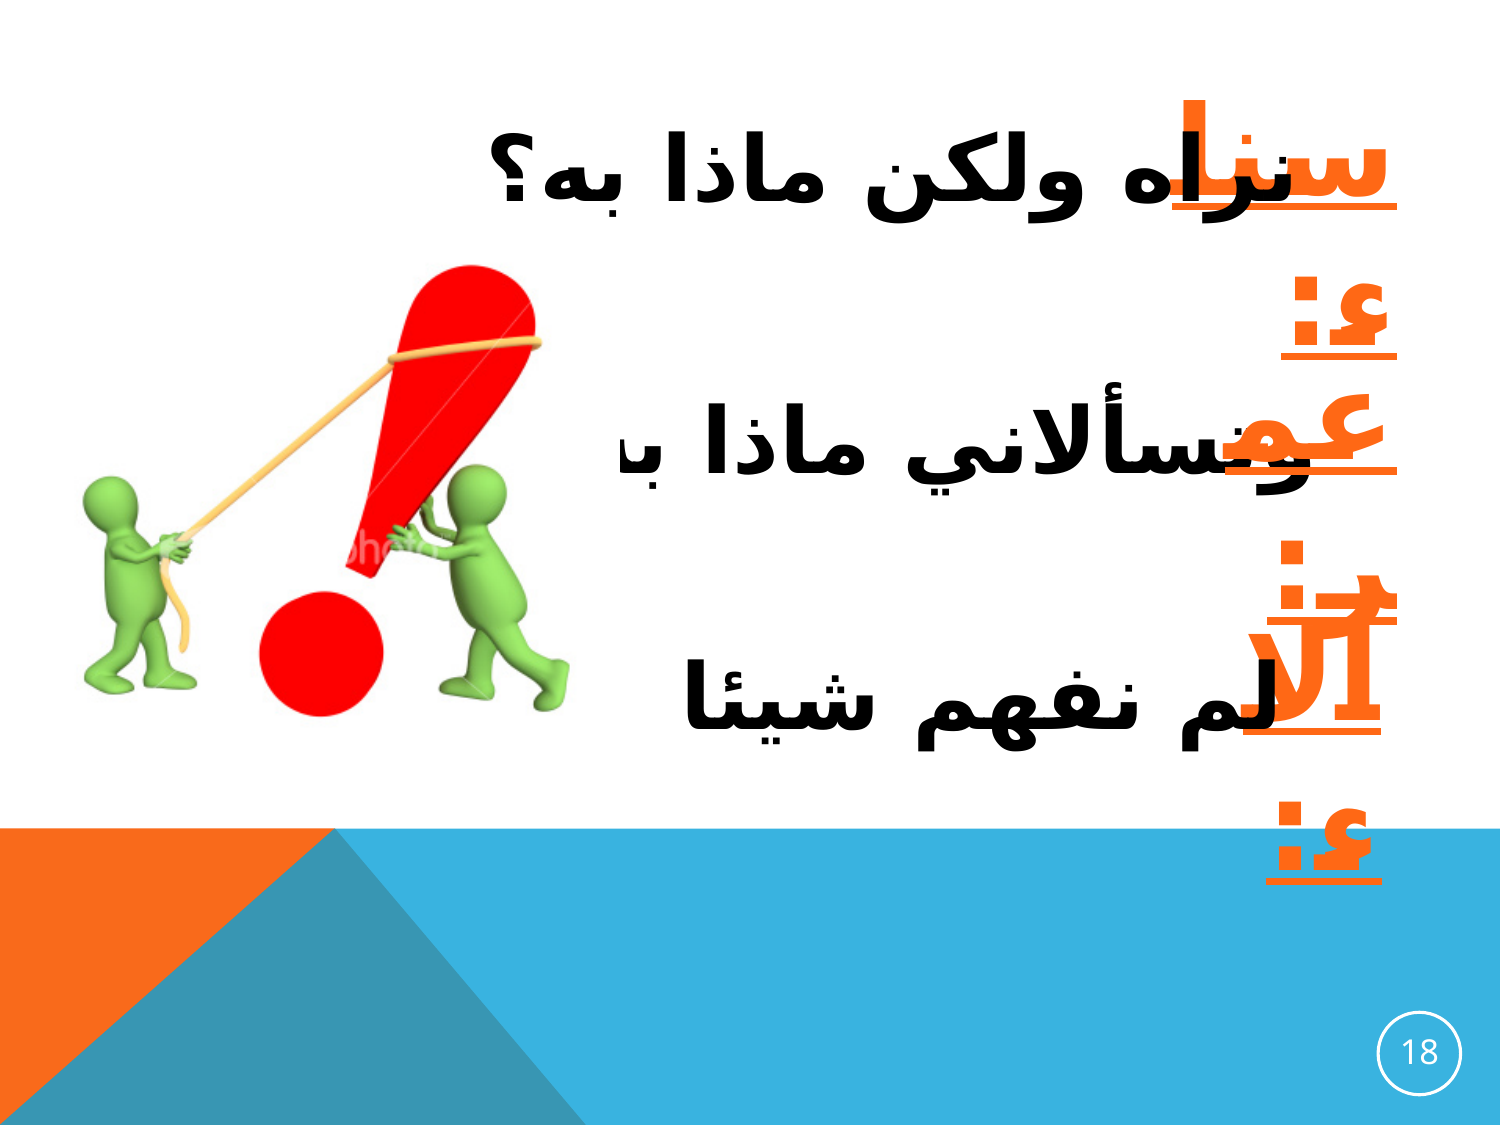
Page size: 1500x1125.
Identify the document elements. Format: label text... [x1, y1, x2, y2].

slide_number 18 [1376, 1010, 1463, 1097]
text_box عمر: [1175, 327, 1411, 643]
text_box لم نفهم شيئا [666, 630, 1299, 756]
text_box سناء: [1100, 62, 1411, 373]
text_box نراه ولكن ماذا به؟ [470, 102, 1315, 228]
picture [25, 251, 620, 745]
text_box الاء: [1163, 587, 1396, 903]
text_box وتسألاني ماذا به [625, 373, 1175, 499]
